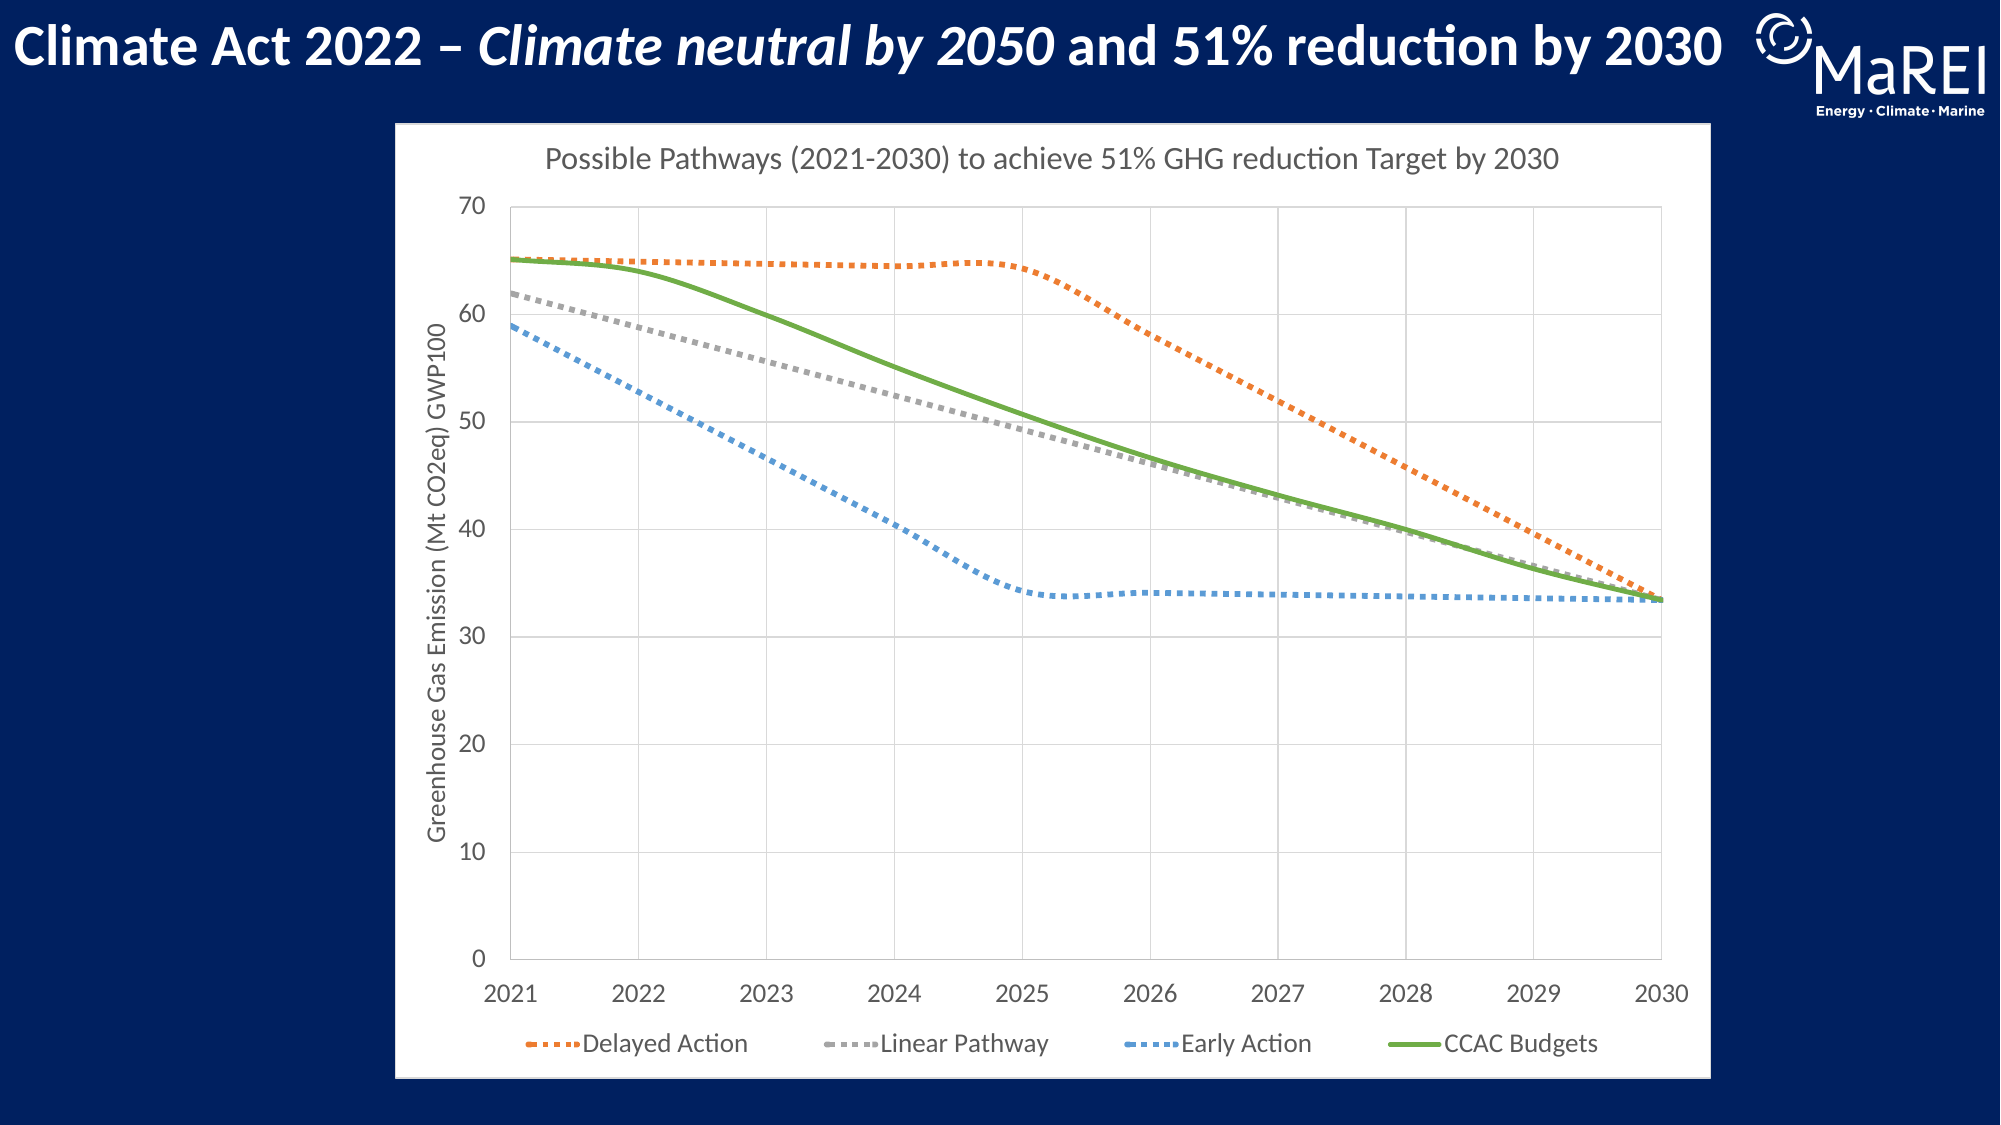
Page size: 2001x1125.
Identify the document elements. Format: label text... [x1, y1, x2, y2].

text_box Climate Act 2022 – Climate neutral by 2050 and 51% reduction by 2030 [0, 0, 1793, 85]
picture [1756, 13, 1985, 118]
picture [394, 122, 1711, 1079]
